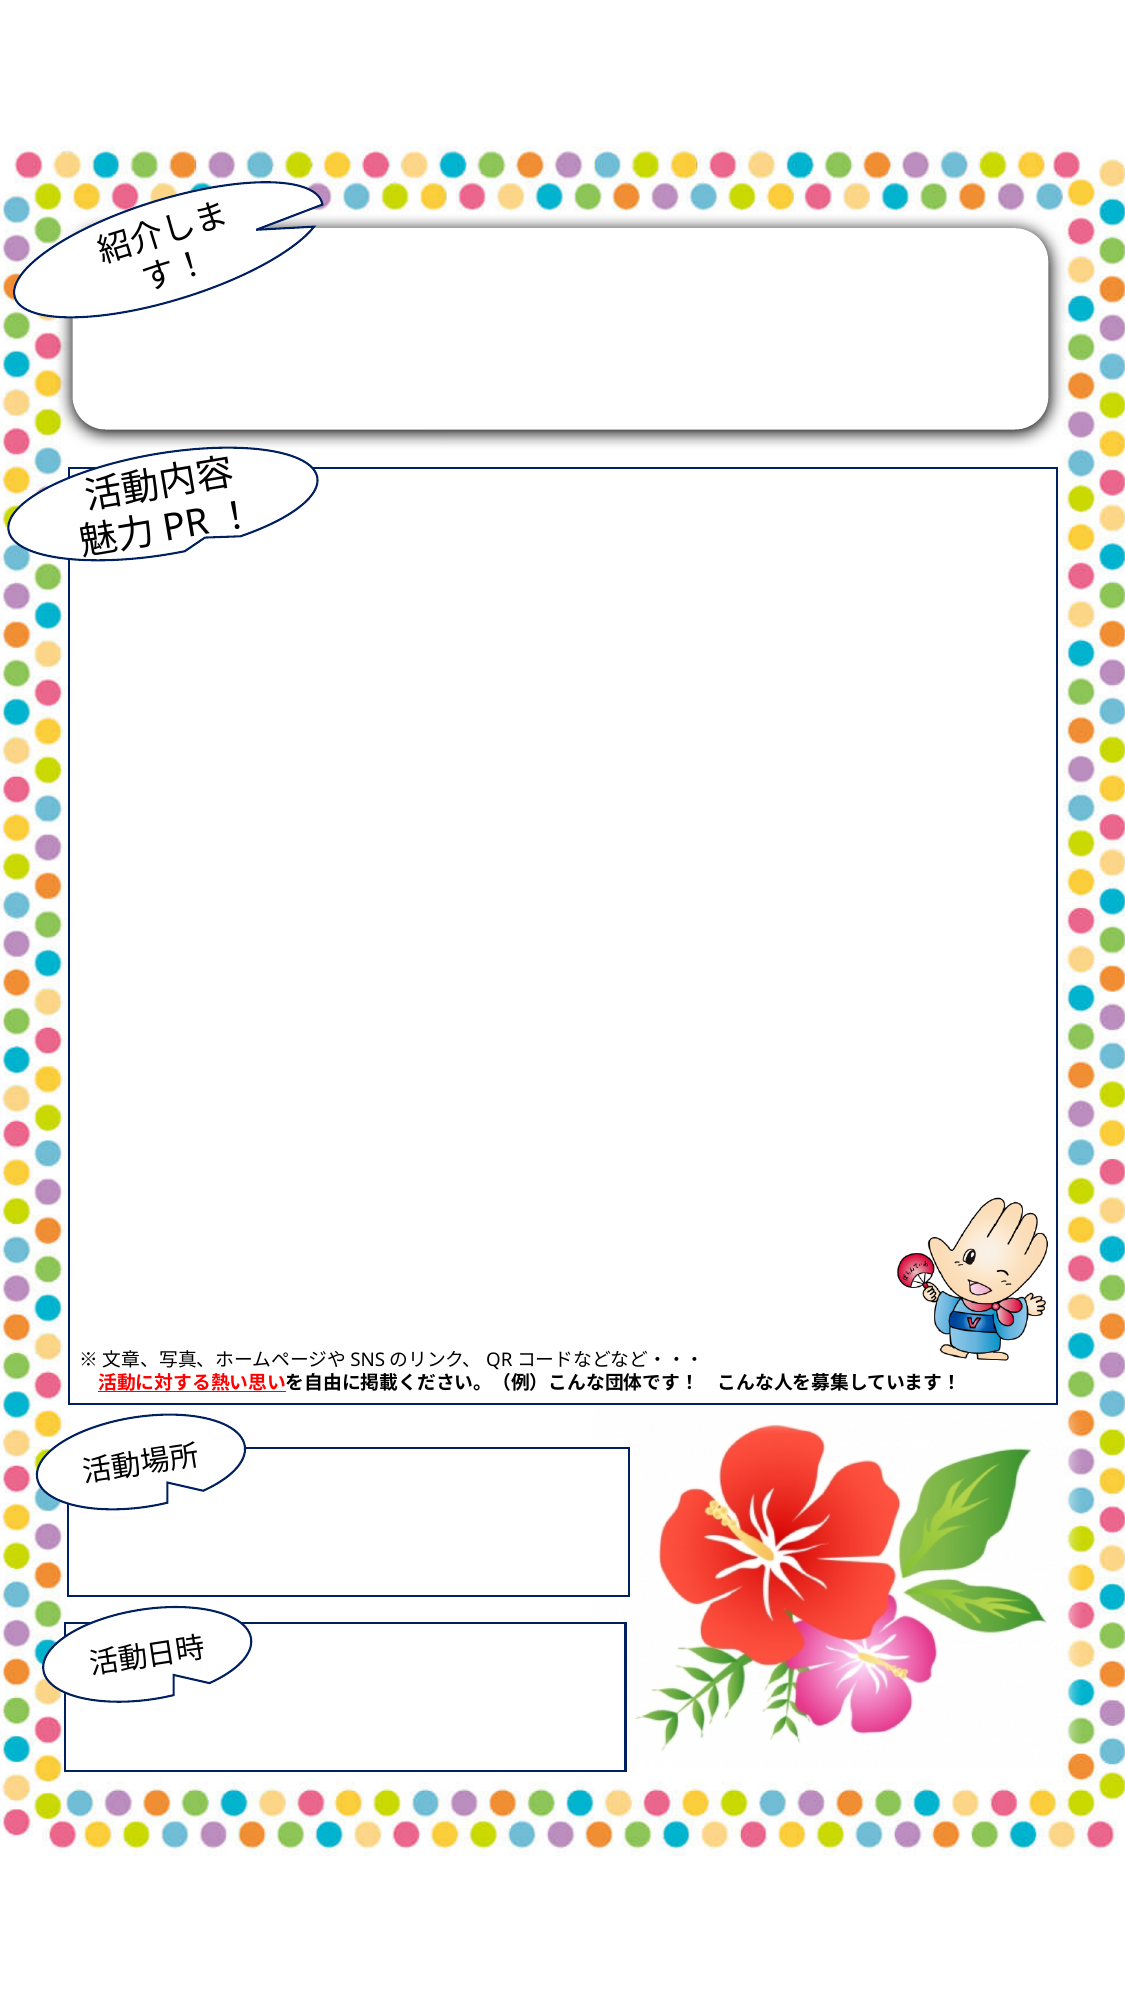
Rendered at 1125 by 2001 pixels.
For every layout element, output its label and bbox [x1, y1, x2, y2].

picture [0, 137, 1125, 1863]
